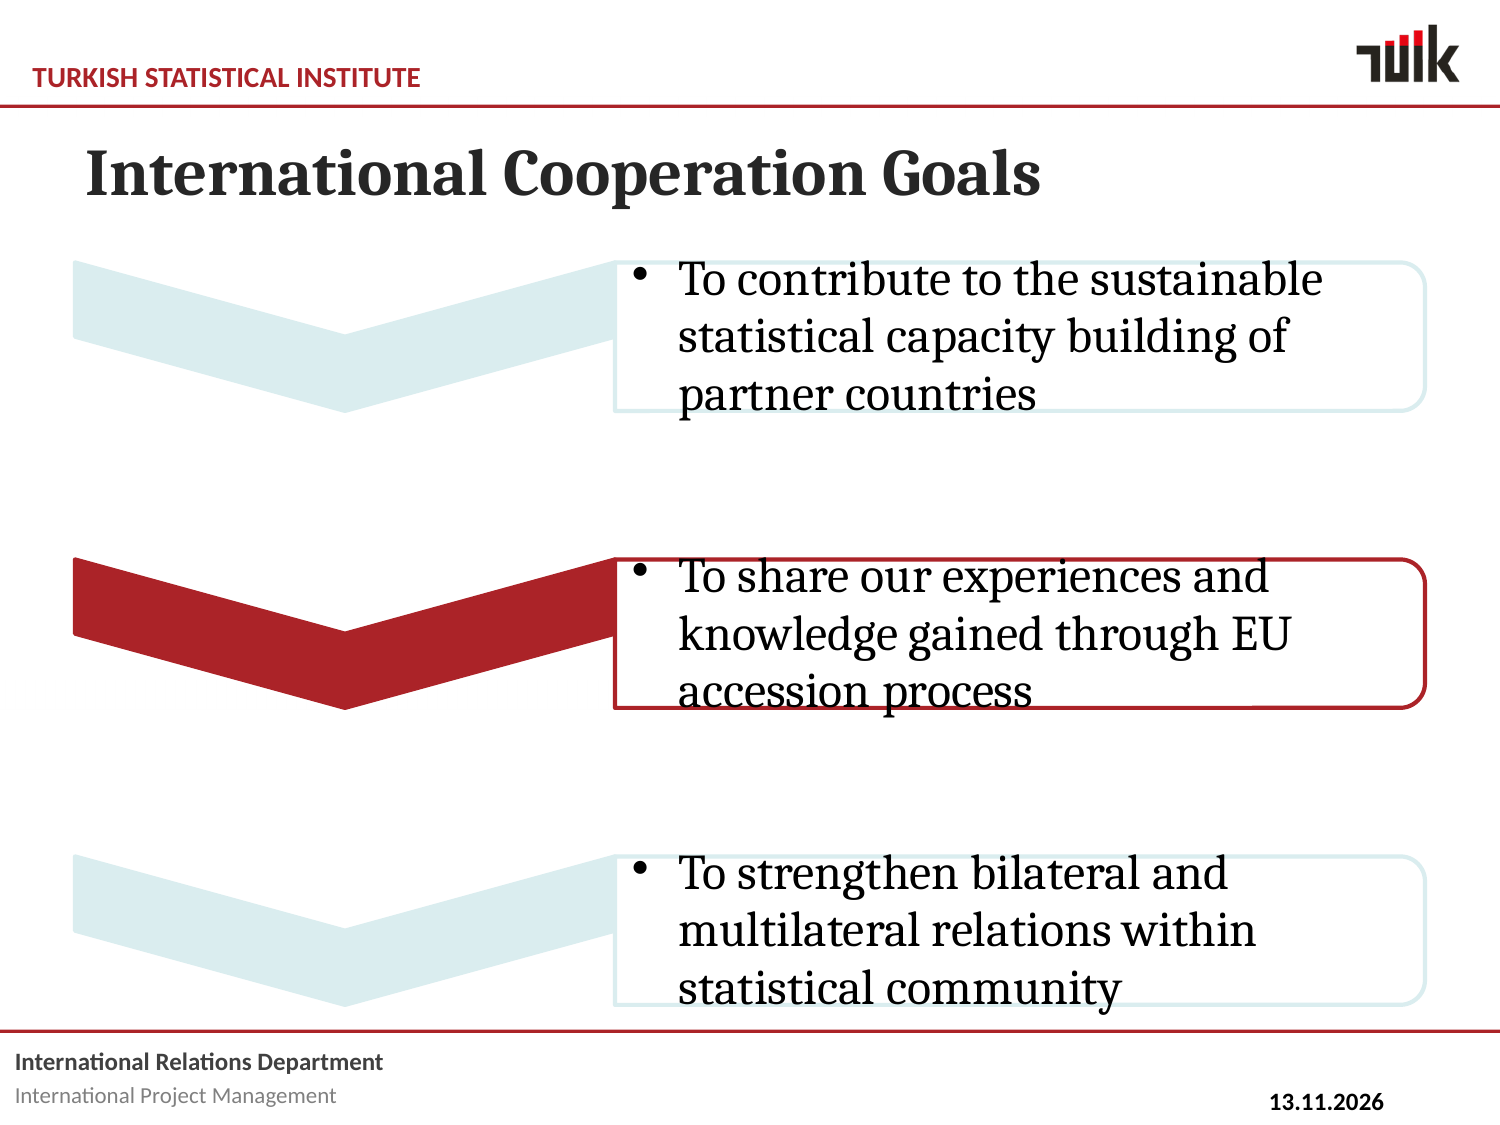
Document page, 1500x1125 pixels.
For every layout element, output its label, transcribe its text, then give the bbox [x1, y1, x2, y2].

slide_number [1253, 1077, 1500, 1125]
picture [1352, 19, 1465, 86]
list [74, 262, 1426, 1006]
title International Cooperation Goals [70, 93, 1421, 245]
